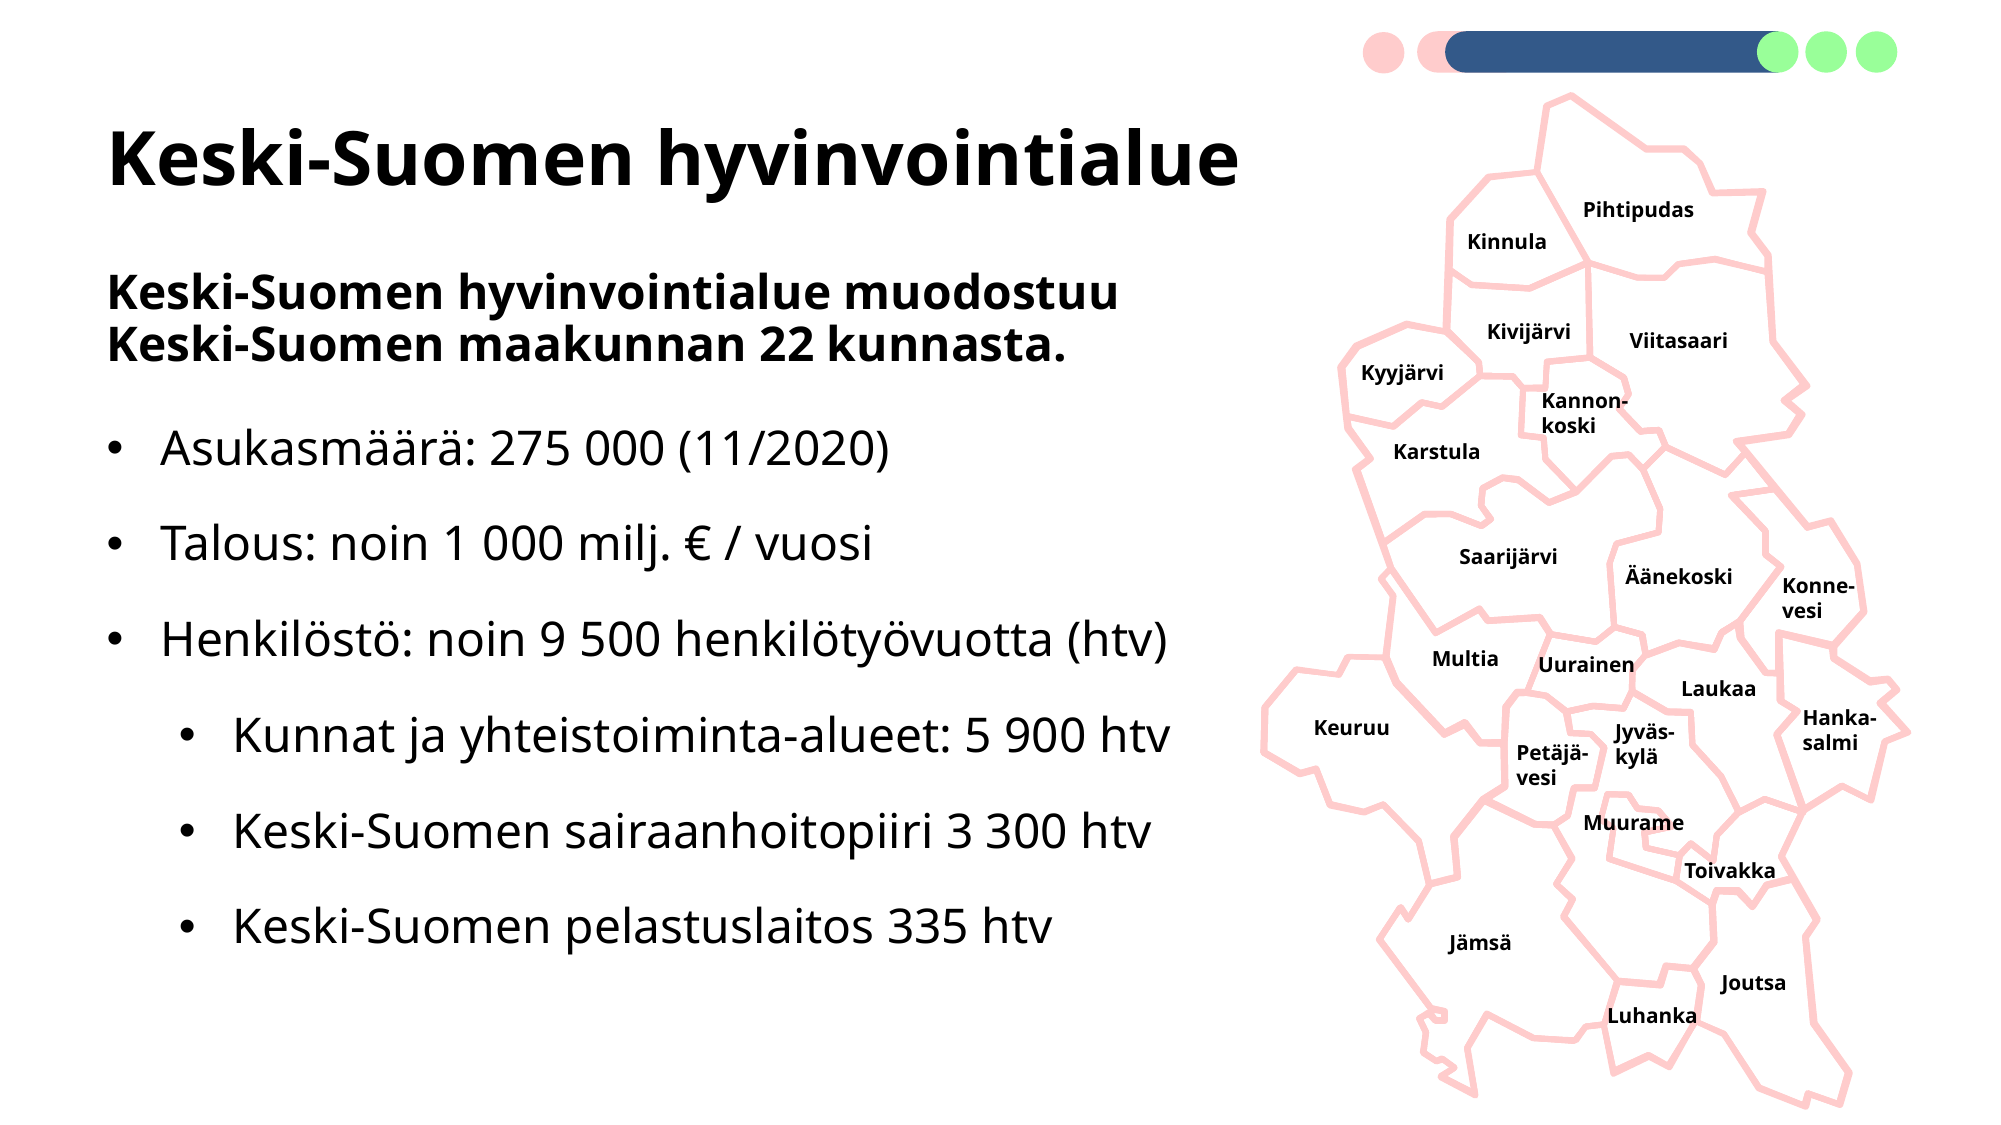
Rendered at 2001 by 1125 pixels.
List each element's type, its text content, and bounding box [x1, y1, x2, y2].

title Keski-Suomen hyvinvointialue [91, 93, 1260, 210]
list Keski-Suomen hyvinvointialue muodostuu Keski-Suomen maakunnan 22 kunnasta. Asukasmäärä: 275 000 (11/2020) Talous: noin 1 000 milj. € / vuosi Henkilöstö: noin 9 500 henkilötyövuotta (htv) Kunnat ja yhteistoiminta-alueet: 5 900 htv Keski-Suomen sairaanhoitopiiri 3 300 htv Keski-Suomen pelastuslaitos 335 htv [91, 260, 1223, 1044]
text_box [1260, 91, 1912, 1110]
